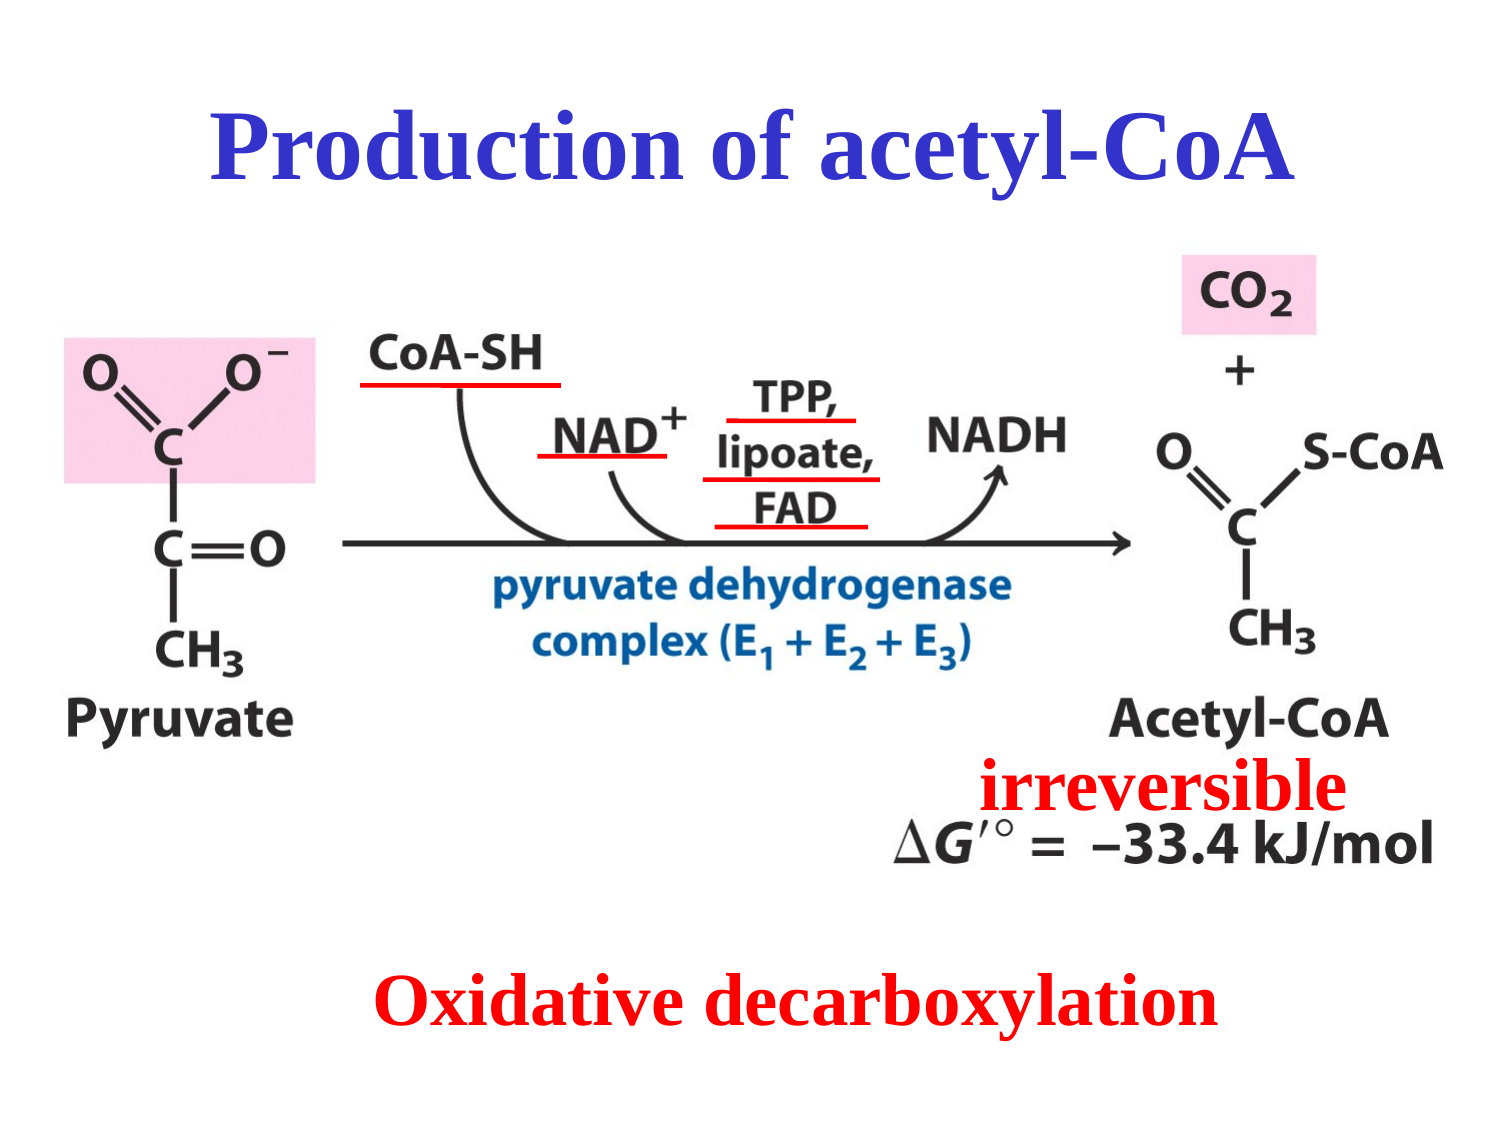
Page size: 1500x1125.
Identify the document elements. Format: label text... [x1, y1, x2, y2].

text_box Production of acetyl-CoA [195, 71, 1312, 207]
text_box Oxidative decarboxylation [357, 942, 1235, 1125]
picture [52, 243, 1454, 881]
